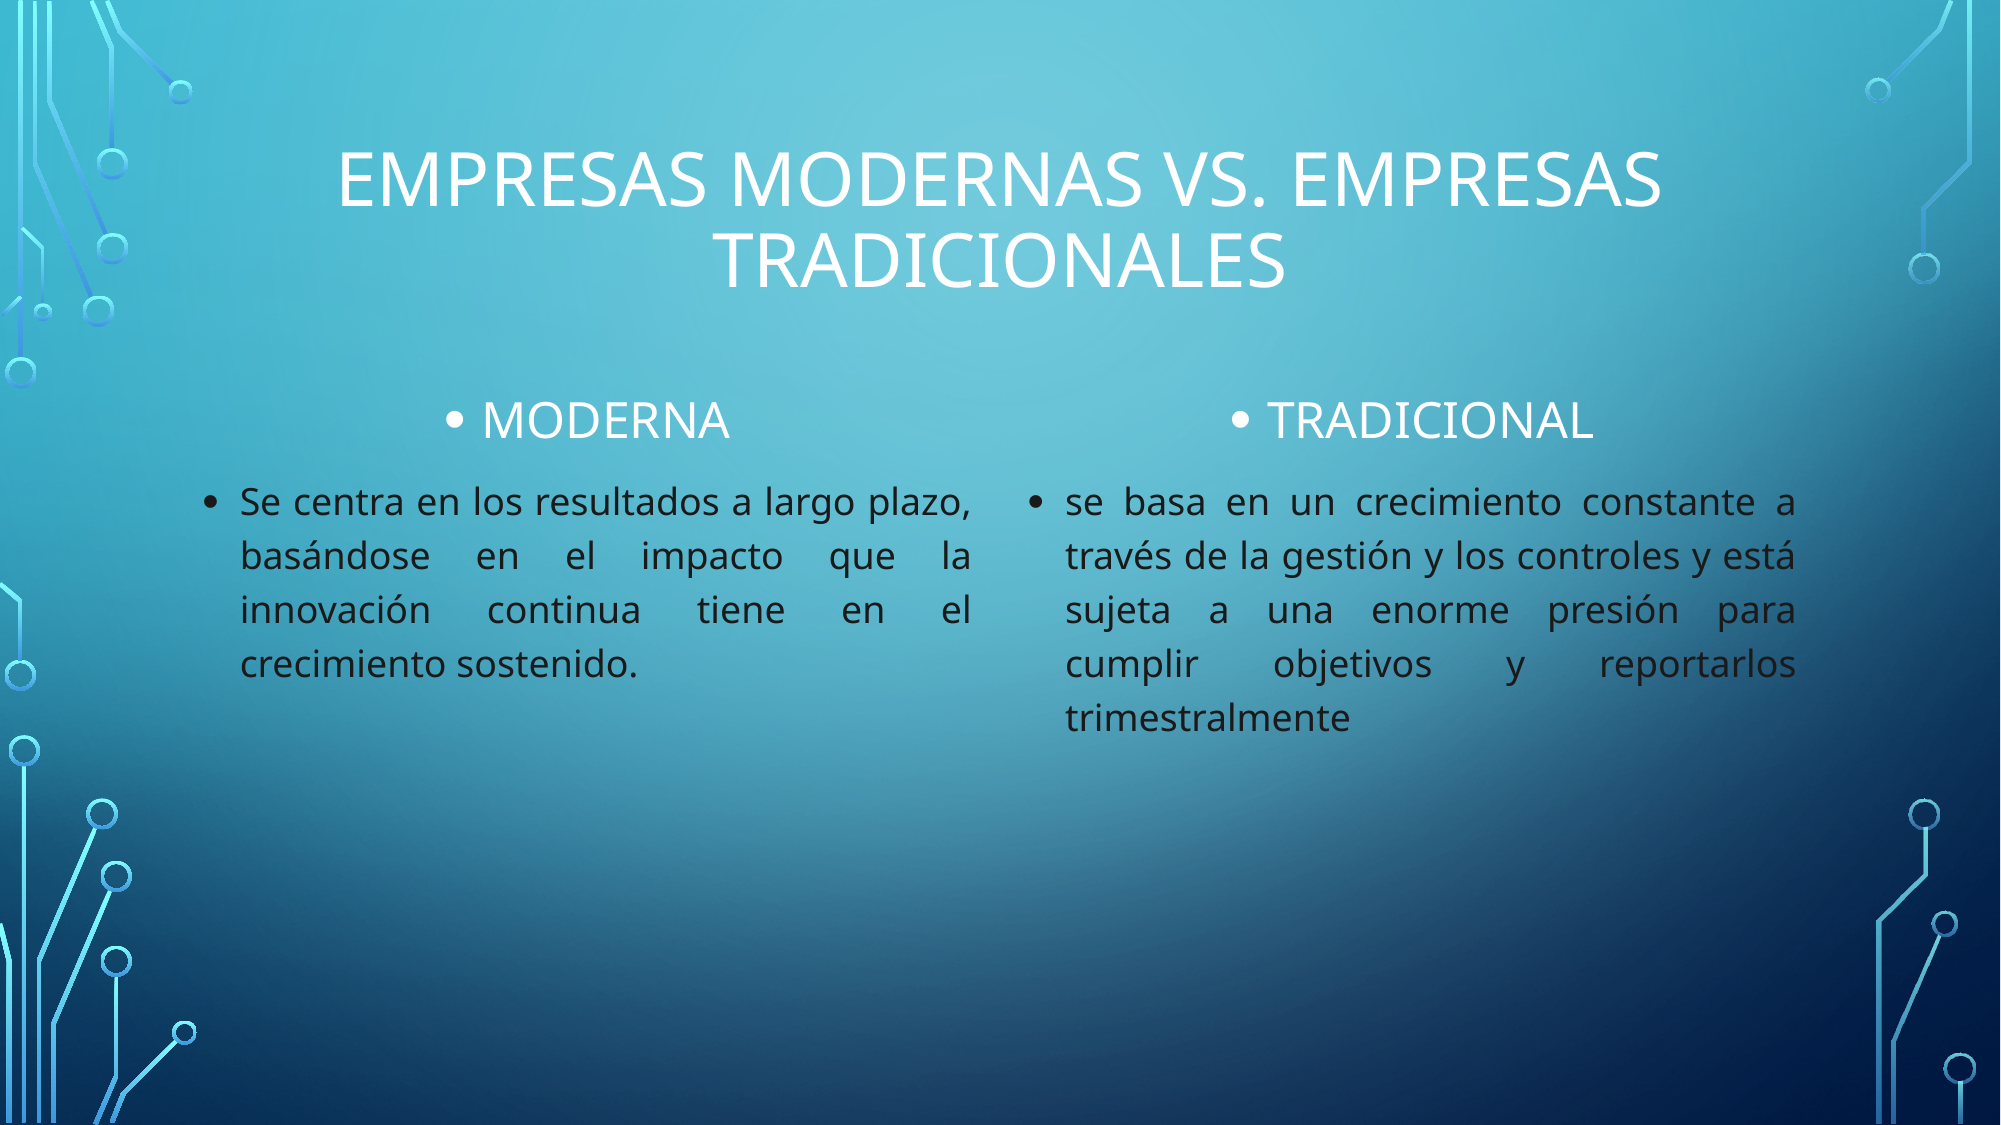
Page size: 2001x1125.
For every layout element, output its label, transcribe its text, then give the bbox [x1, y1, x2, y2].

title EMPRESAS MODERNAS VS. EMPRESAS TRADICIONALES [187, 101, 1813, 344]
list MODERNA Se centra en los resultados a largo plazo, basándose en el impacto que la innovación continua tiene en el crecimiento sostenido. [187, 369, 988, 950]
list TRADICIONAL se basa en un crecimiento constante a través de la gestión y los controles y está sujeta a una enorme presión para cumplir objetivos y reportarlos trimestralmente [1012, 369, 1813, 950]
